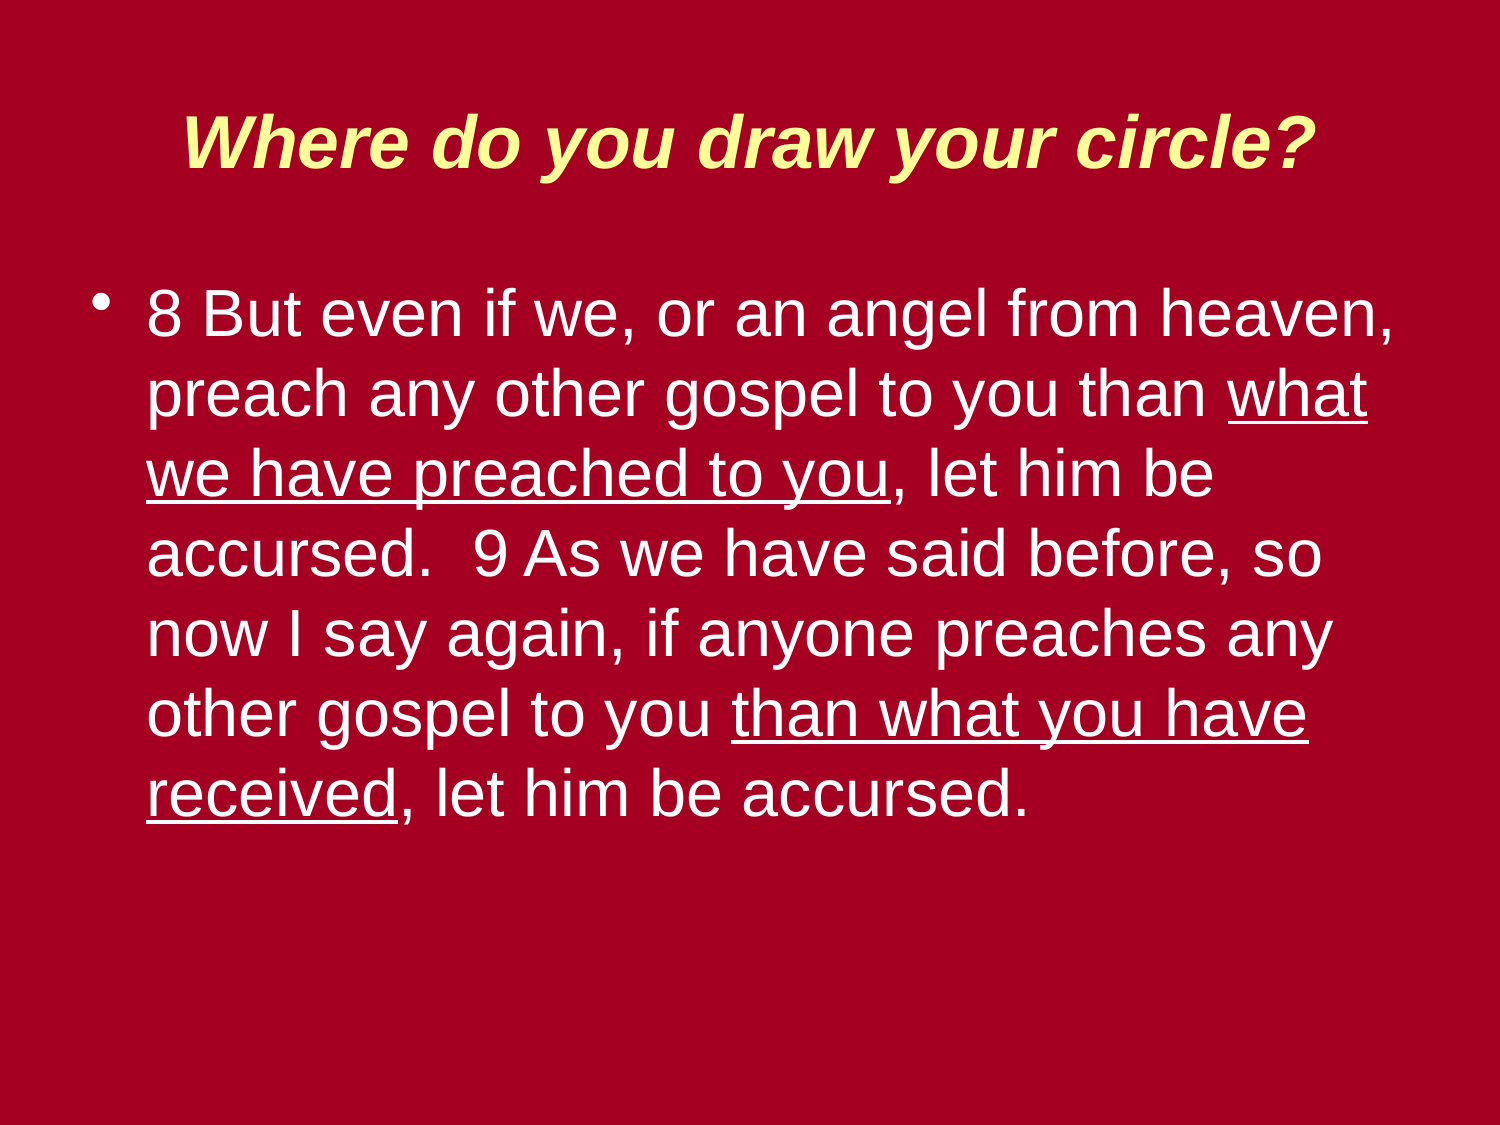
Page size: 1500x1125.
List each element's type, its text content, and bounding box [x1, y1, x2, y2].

title Where do you draw your circle? [75, 45, 1425, 233]
list 8 But even if we, or an angel from heaven, preach any other gospel to you than what we have preached to you, let him be accursed. 9 As we have said before, so now I say again, if anyone preaches any other gospel to you than what you have received, let him be accursed. [75, 262, 1425, 1005]
